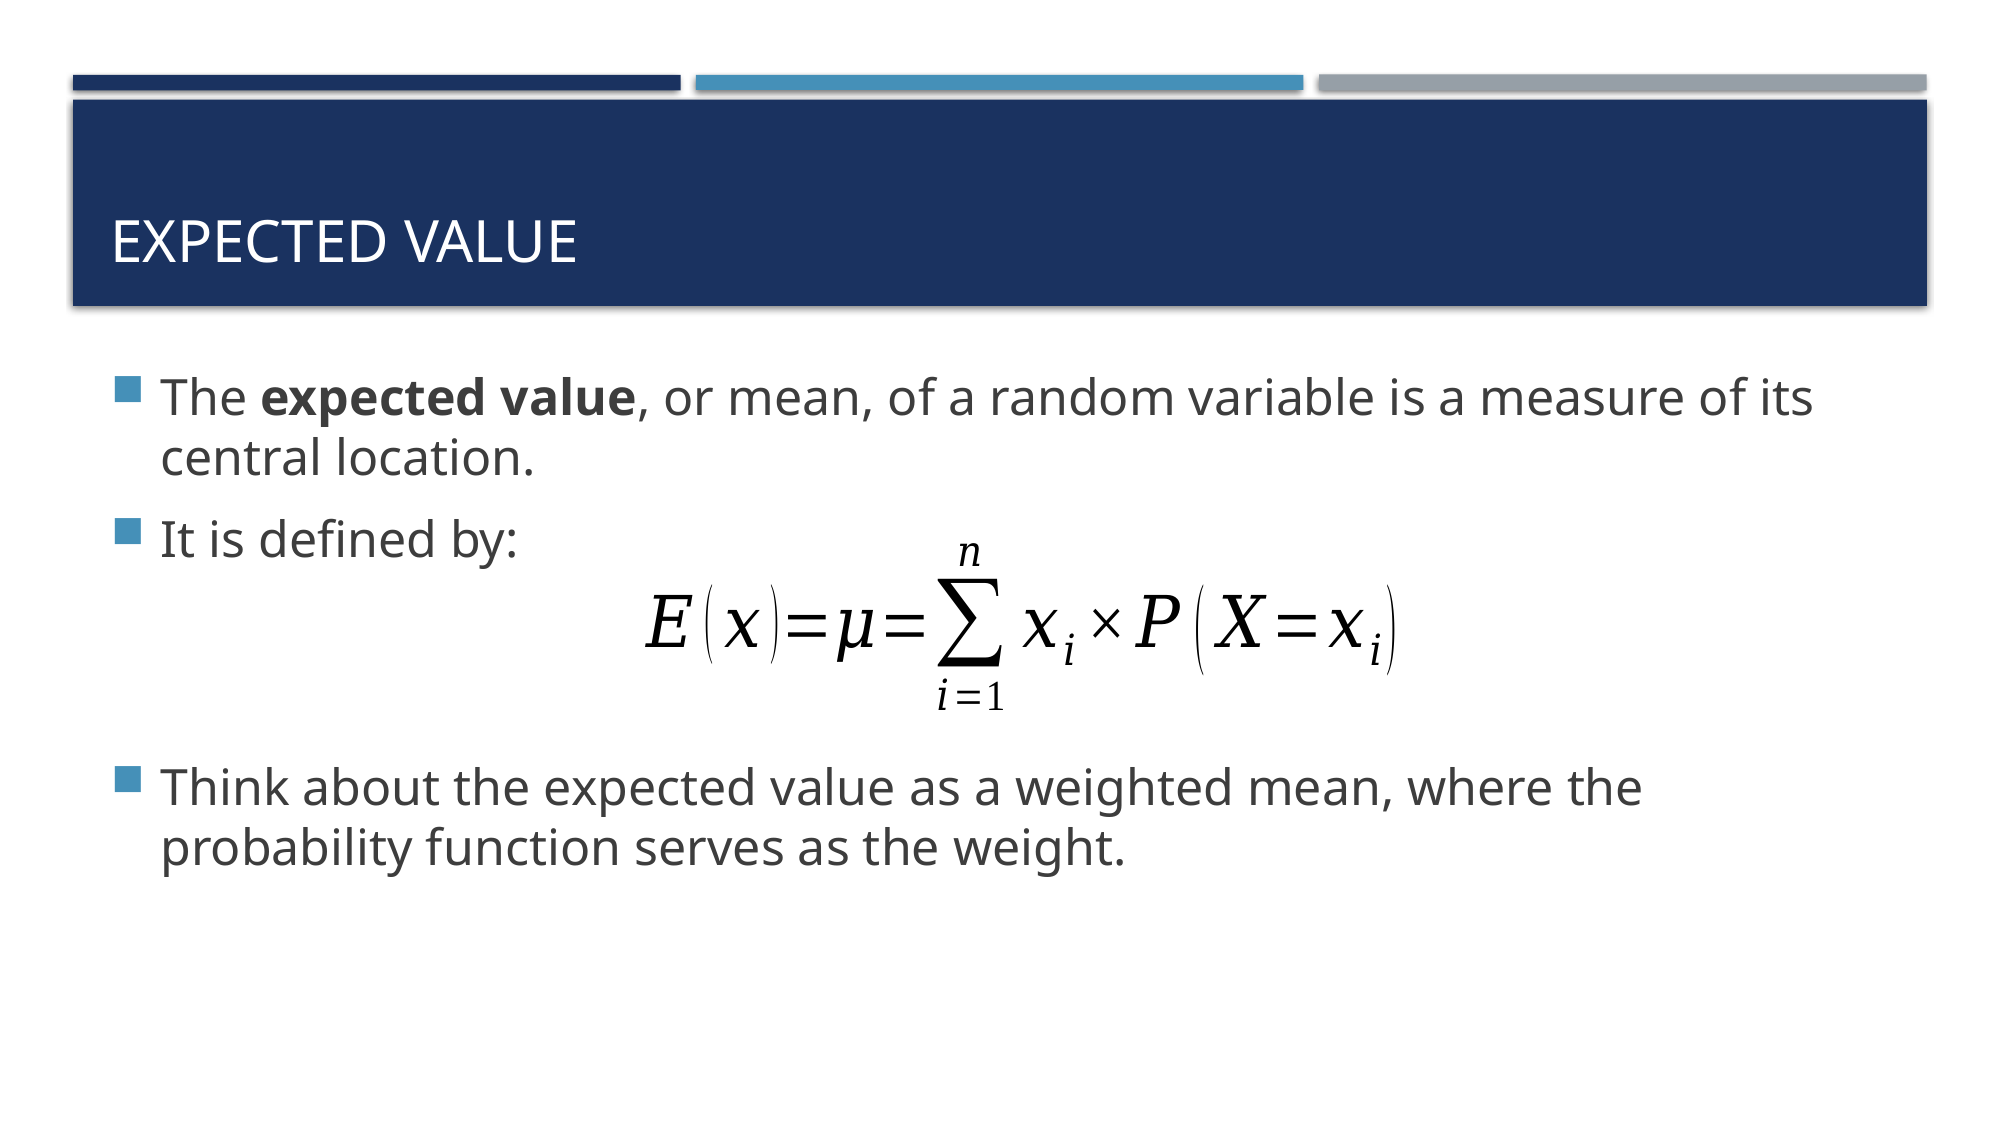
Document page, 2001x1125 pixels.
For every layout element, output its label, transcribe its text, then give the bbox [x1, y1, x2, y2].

list The expected value, or mean, of a random variable is a measure of its central location. It is defined by: Think about the expected value as a weighted mean, where the probability function serves as the weight. [95, 357, 1905, 1028]
title Expected Value [95, 119, 1905, 282]
